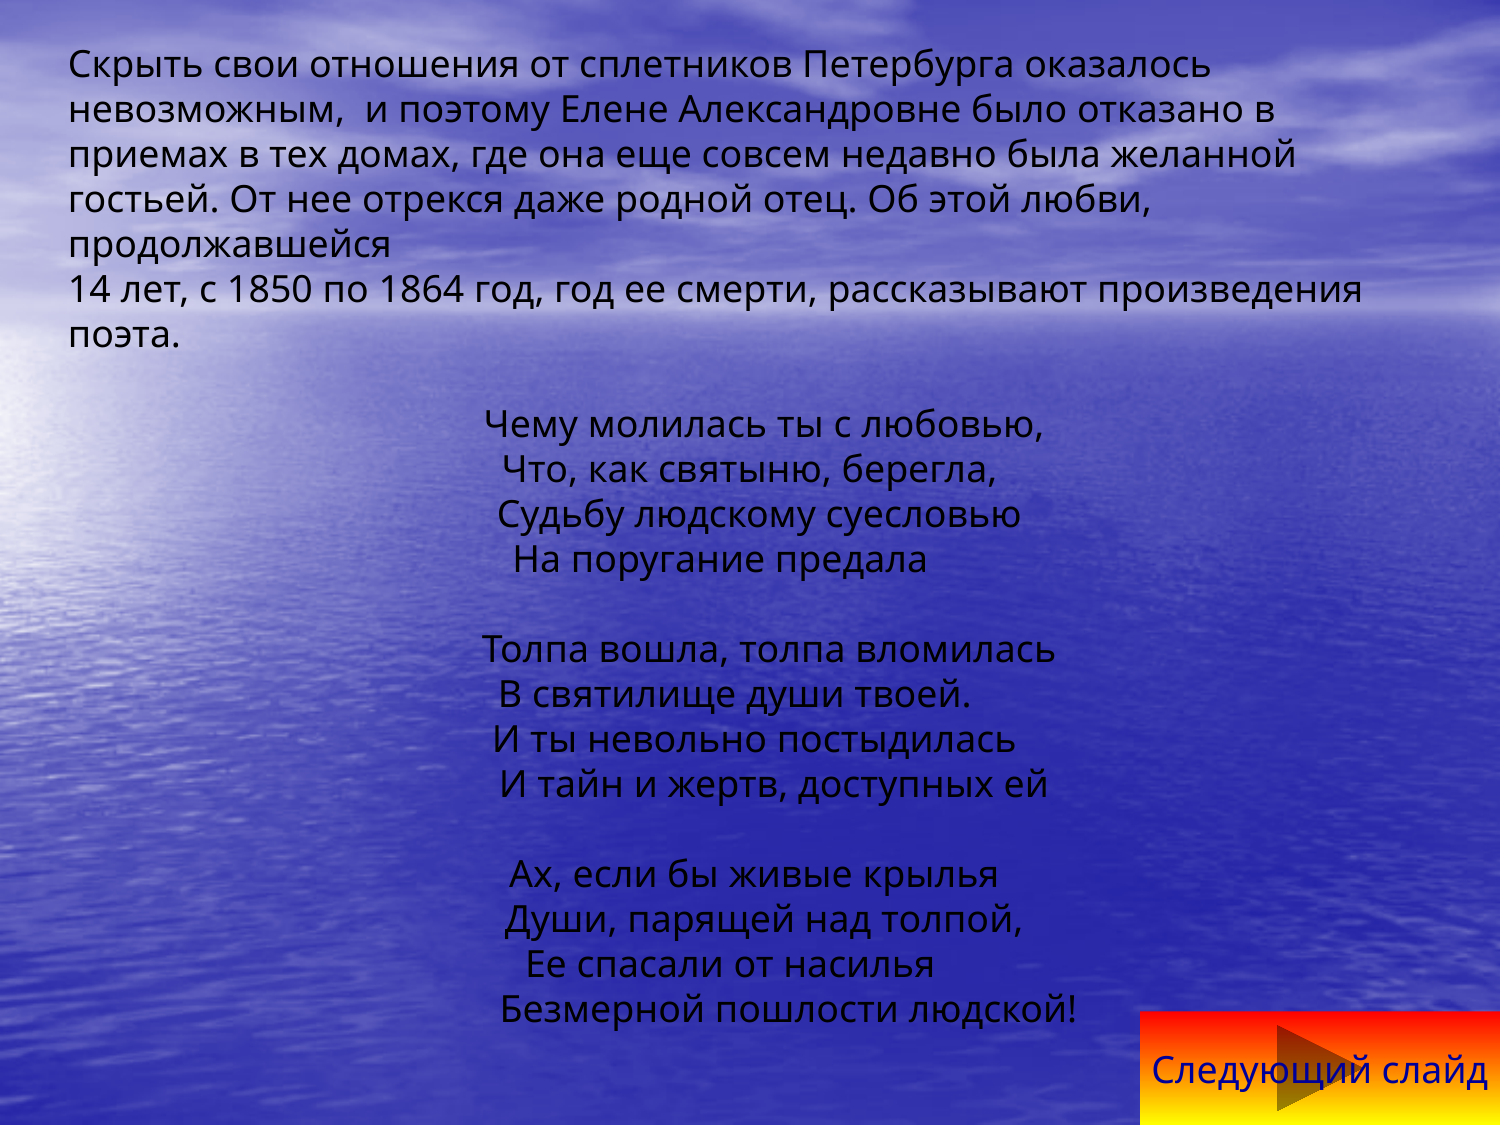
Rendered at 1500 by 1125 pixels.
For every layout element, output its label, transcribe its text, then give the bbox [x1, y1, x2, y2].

text_box Скрыть свои отношения от сплетников Петербурга оказалось невозможным, и поэтому Елене Александровне было отказано в приемах в тех домах, где она еще совсем недавно была желанной гостьей. От нее отрекся даже родной отец. Об этой любви, продолжавшейся 14 лет, с 1850 по 1864 год, год ее смерти, рассказывают произведения поэта. Чему молилась ты с любовью, Что, как святыню, берегла, Судьбу людскому суесловью На поругание предала Толпа вошла, толпа вломилась В святилище души твоей. И ты невольно постыдилась И тайн и жертв, доступных ей Ах, если бы живые крылья Души, парящей над толпой, Ее спасали от насилья Безмерной пошлости людской! [53, 32, 1388, 1083]
text_box Следующий слайд [1139, 1011, 1500, 1125]
